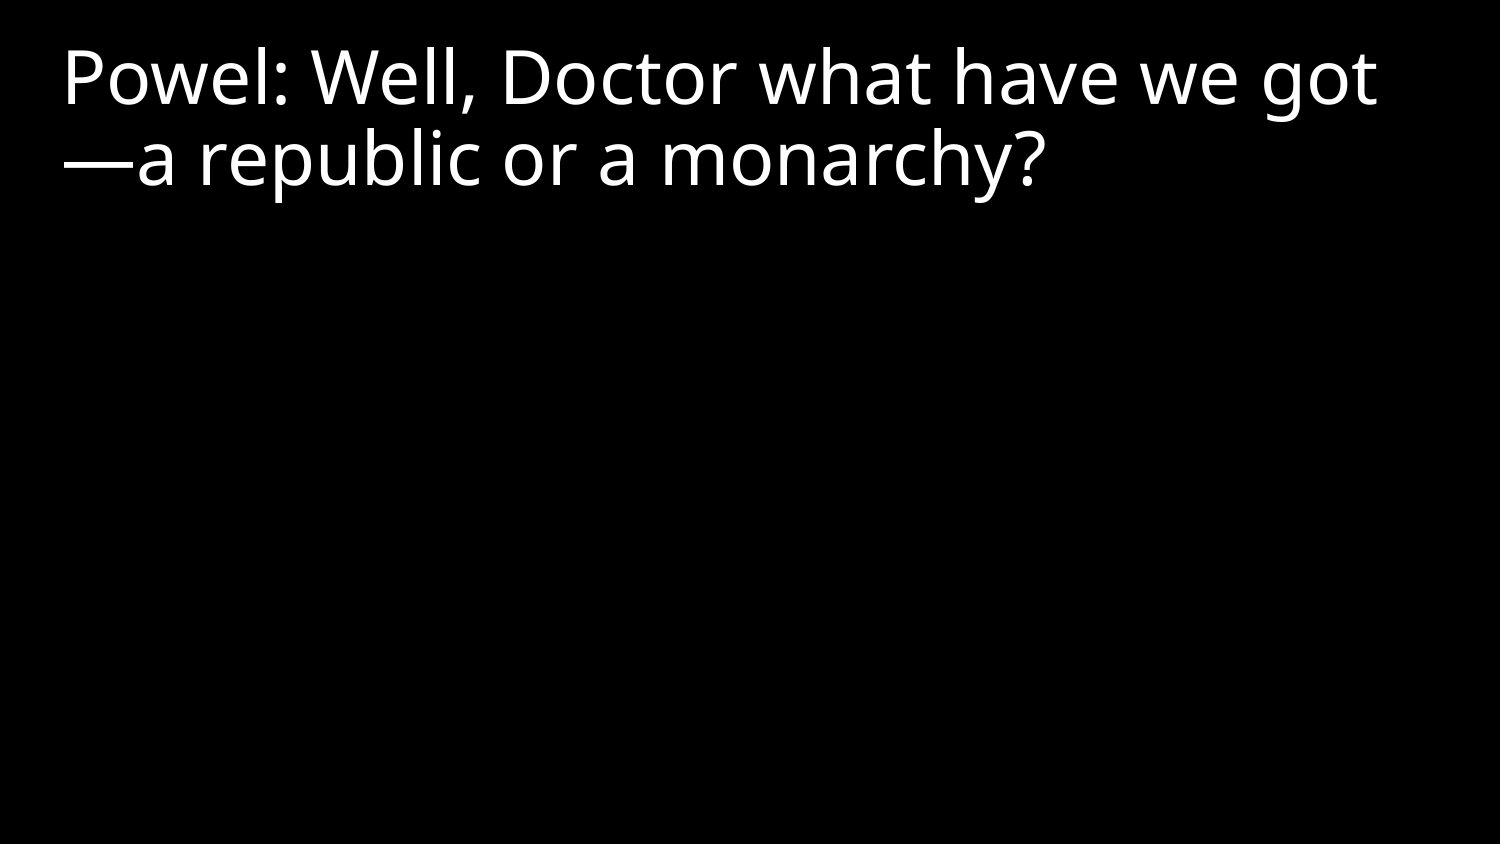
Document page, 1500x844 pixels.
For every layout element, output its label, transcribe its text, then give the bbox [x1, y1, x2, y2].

subtitle Powel: Well, Doctor what have we got—a republic or a monarchy? [50, 34, 1450, 797]
